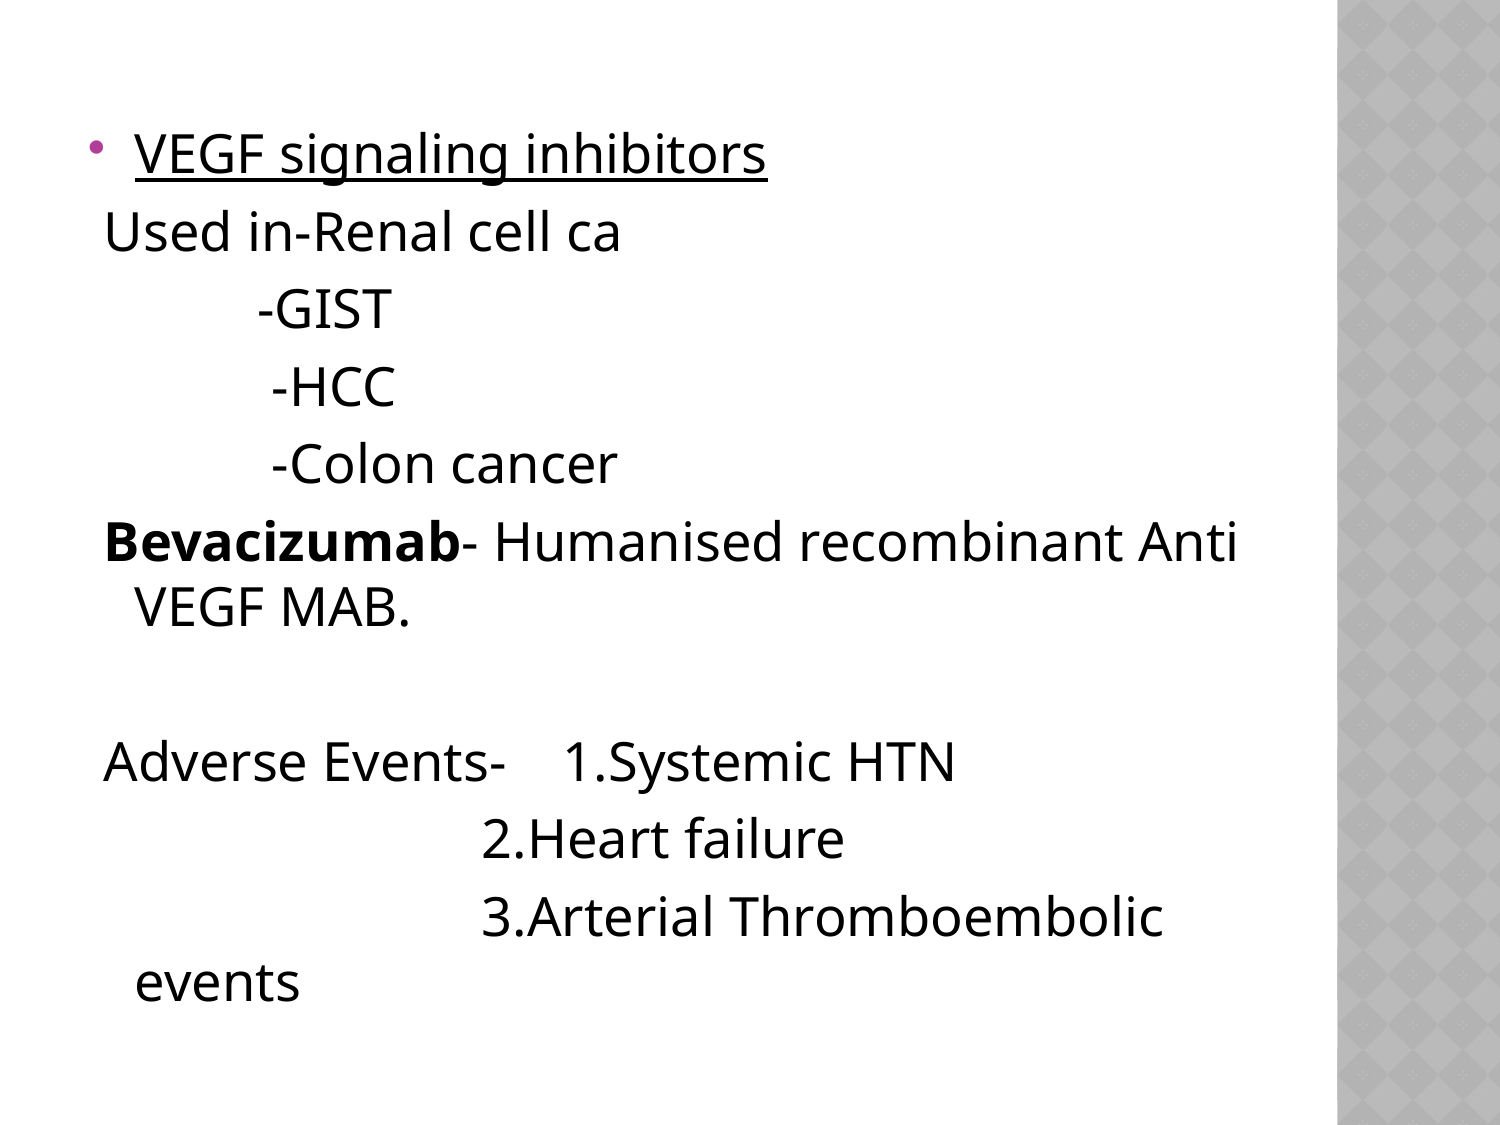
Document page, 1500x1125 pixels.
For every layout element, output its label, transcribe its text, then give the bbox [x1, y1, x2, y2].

list VEGF signaling inhibitors Used in-Renal cell ca -GIST -HCC -Colon cancer Bevacizumab- Humanised recombinant Anti VEGF MAB. Adverse Events- 1.Systemic HTN 2.Heart failure 3.Arterial Thromboembolic events [75, 112, 1263, 1059]
